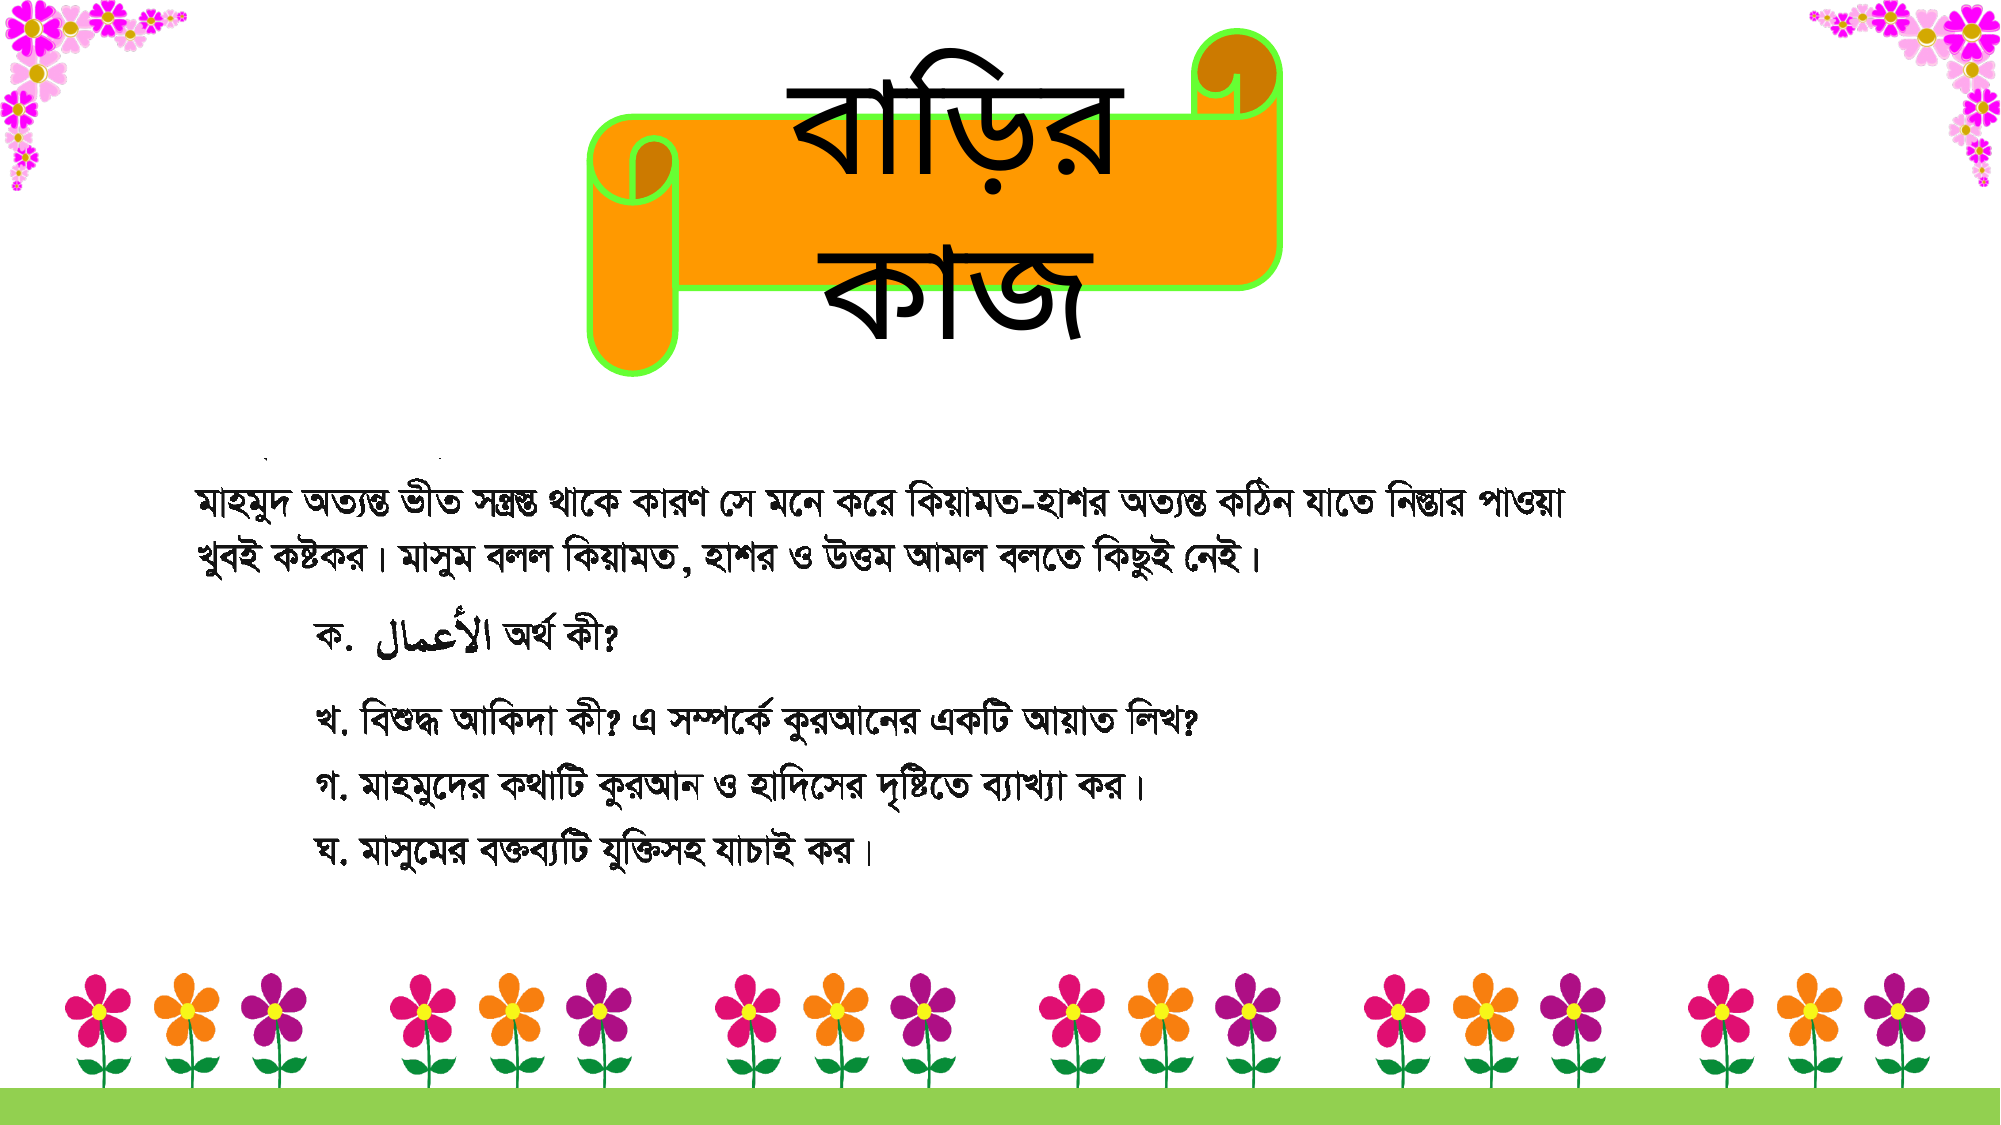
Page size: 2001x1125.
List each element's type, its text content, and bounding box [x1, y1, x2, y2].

picture [1, 0, 186, 191]
picture [715, 973, 956, 1088]
picture [390, 973, 632, 1088]
picture [1810, 0, 2001, 186]
picture [1364, 973, 1606, 1088]
picture [1039, 973, 1281, 1088]
picture [65, 973, 307, 1088]
text_box বাড়ির কাজ [588, 30, 1281, 375]
picture [1688, 973, 1930, 1088]
picture [183, 458, 1586, 907]
